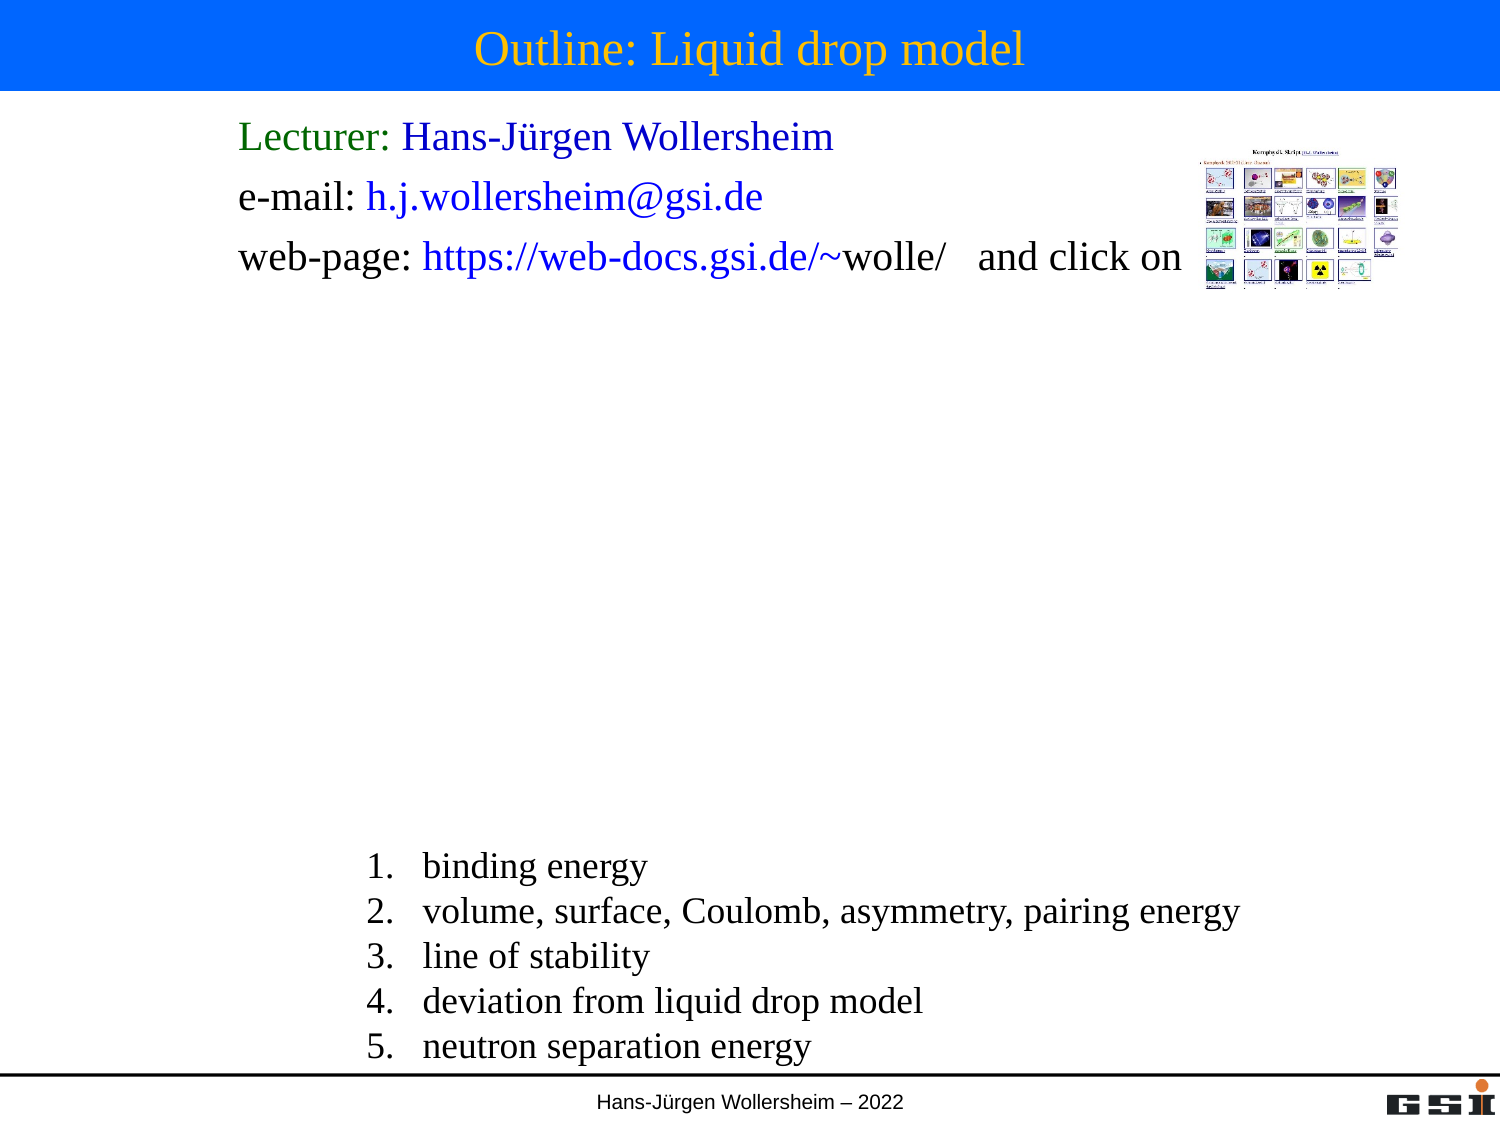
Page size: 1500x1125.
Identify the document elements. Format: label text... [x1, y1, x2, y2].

picture [1387, 1079, 1495, 1115]
text_box Lecturer: Hans-Jürgen Wollersheim e-mail: h.j.wollersheim@gsi.de web-page: https://web-docs.gsi.de/~wolle/ and click on [223, 101, 1229, 287]
title Outline: Liquid drop model [0, 0, 1500, 91]
text_box binding energy volume, surface, Coulomb, asymmetry, pairing energy line of stability deviation from liquid drop model neutron separation energy [351, 834, 1257, 1074]
picture [1198, 147, 1406, 291]
